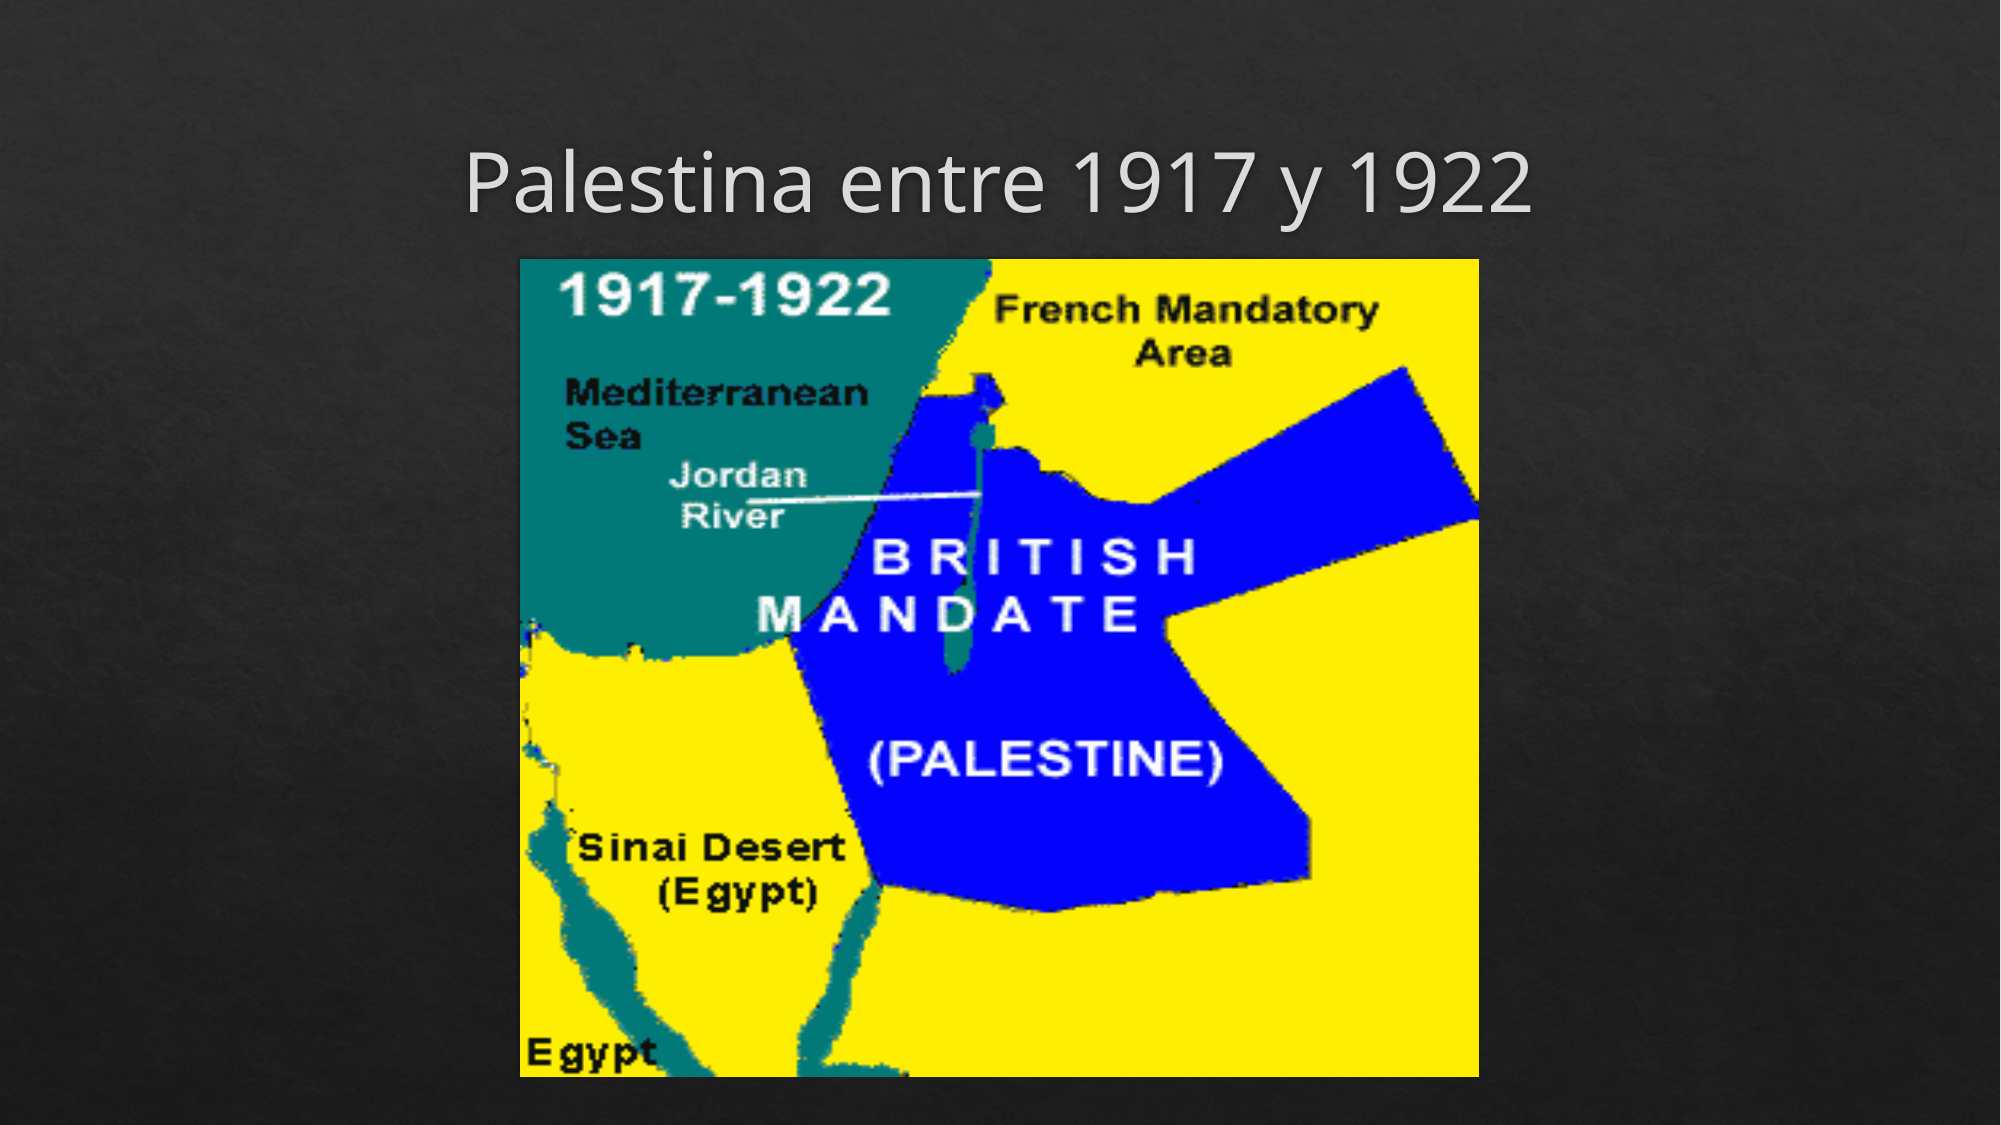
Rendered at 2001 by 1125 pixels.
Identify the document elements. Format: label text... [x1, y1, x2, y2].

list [519, 258, 1479, 1077]
title Palestina entre 1917 y 1922 [149, 99, 1849, 260]
